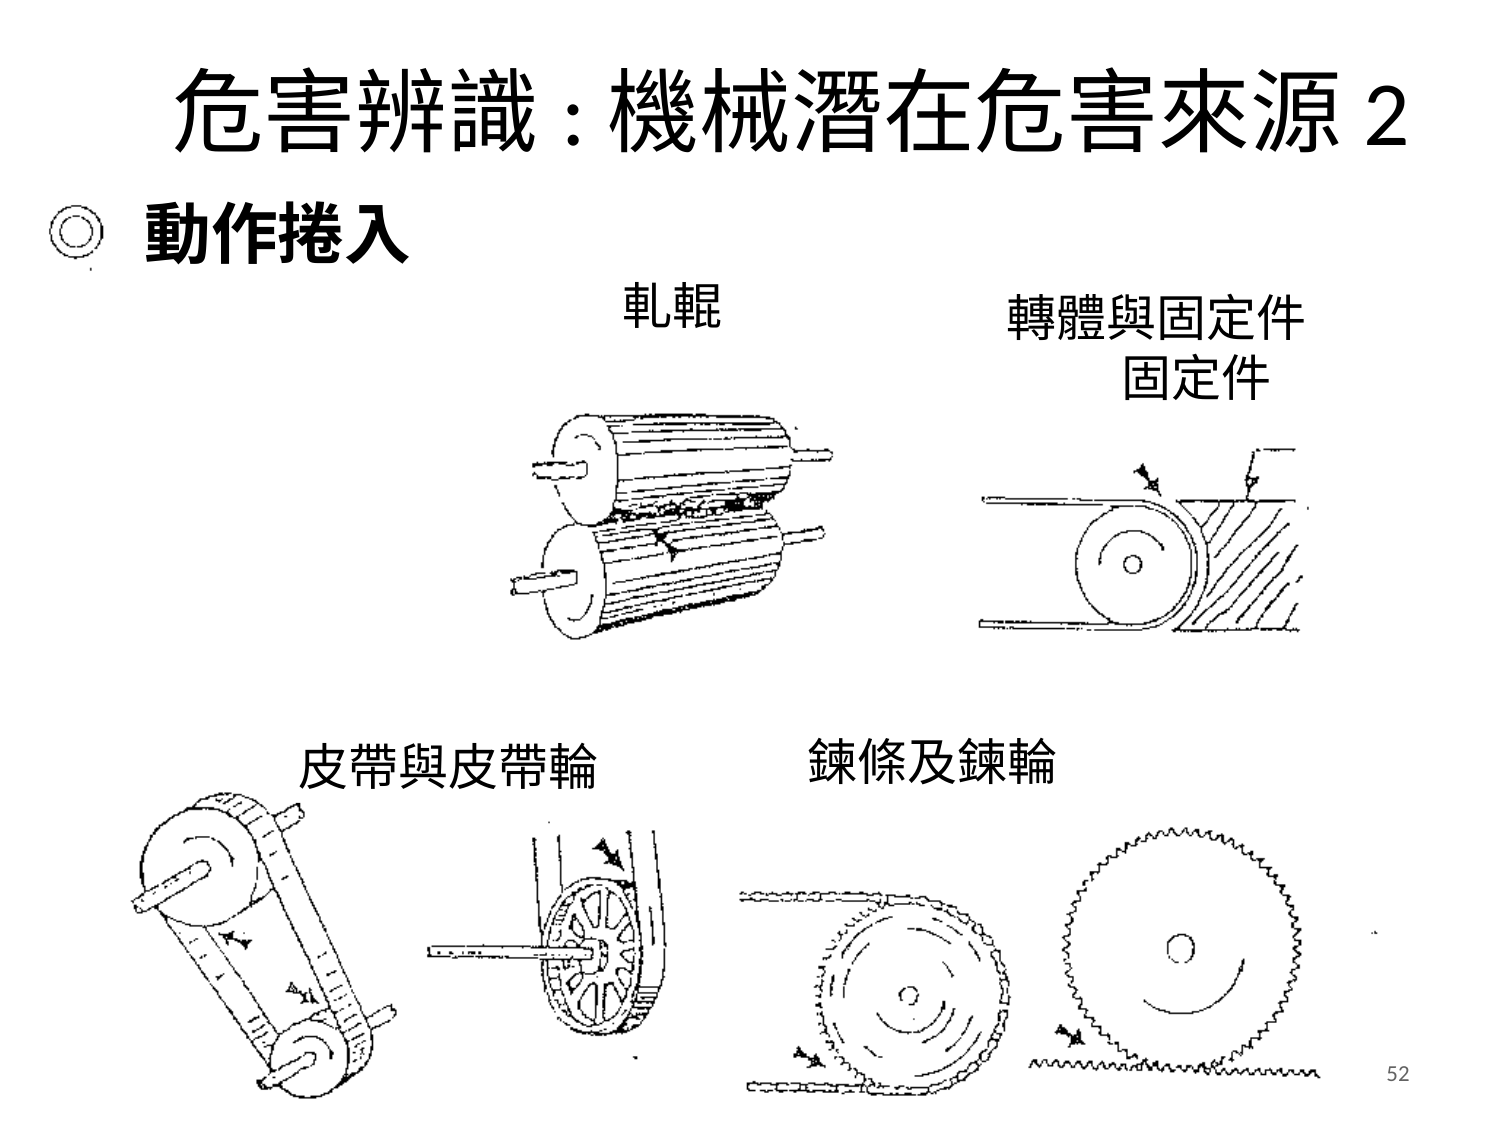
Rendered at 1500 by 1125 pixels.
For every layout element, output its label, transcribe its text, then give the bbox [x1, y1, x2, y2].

picture [29, 168, 1430, 1125]
text_box 危害辨識:機械潛在危害來源2 [147, 31, 1436, 173]
